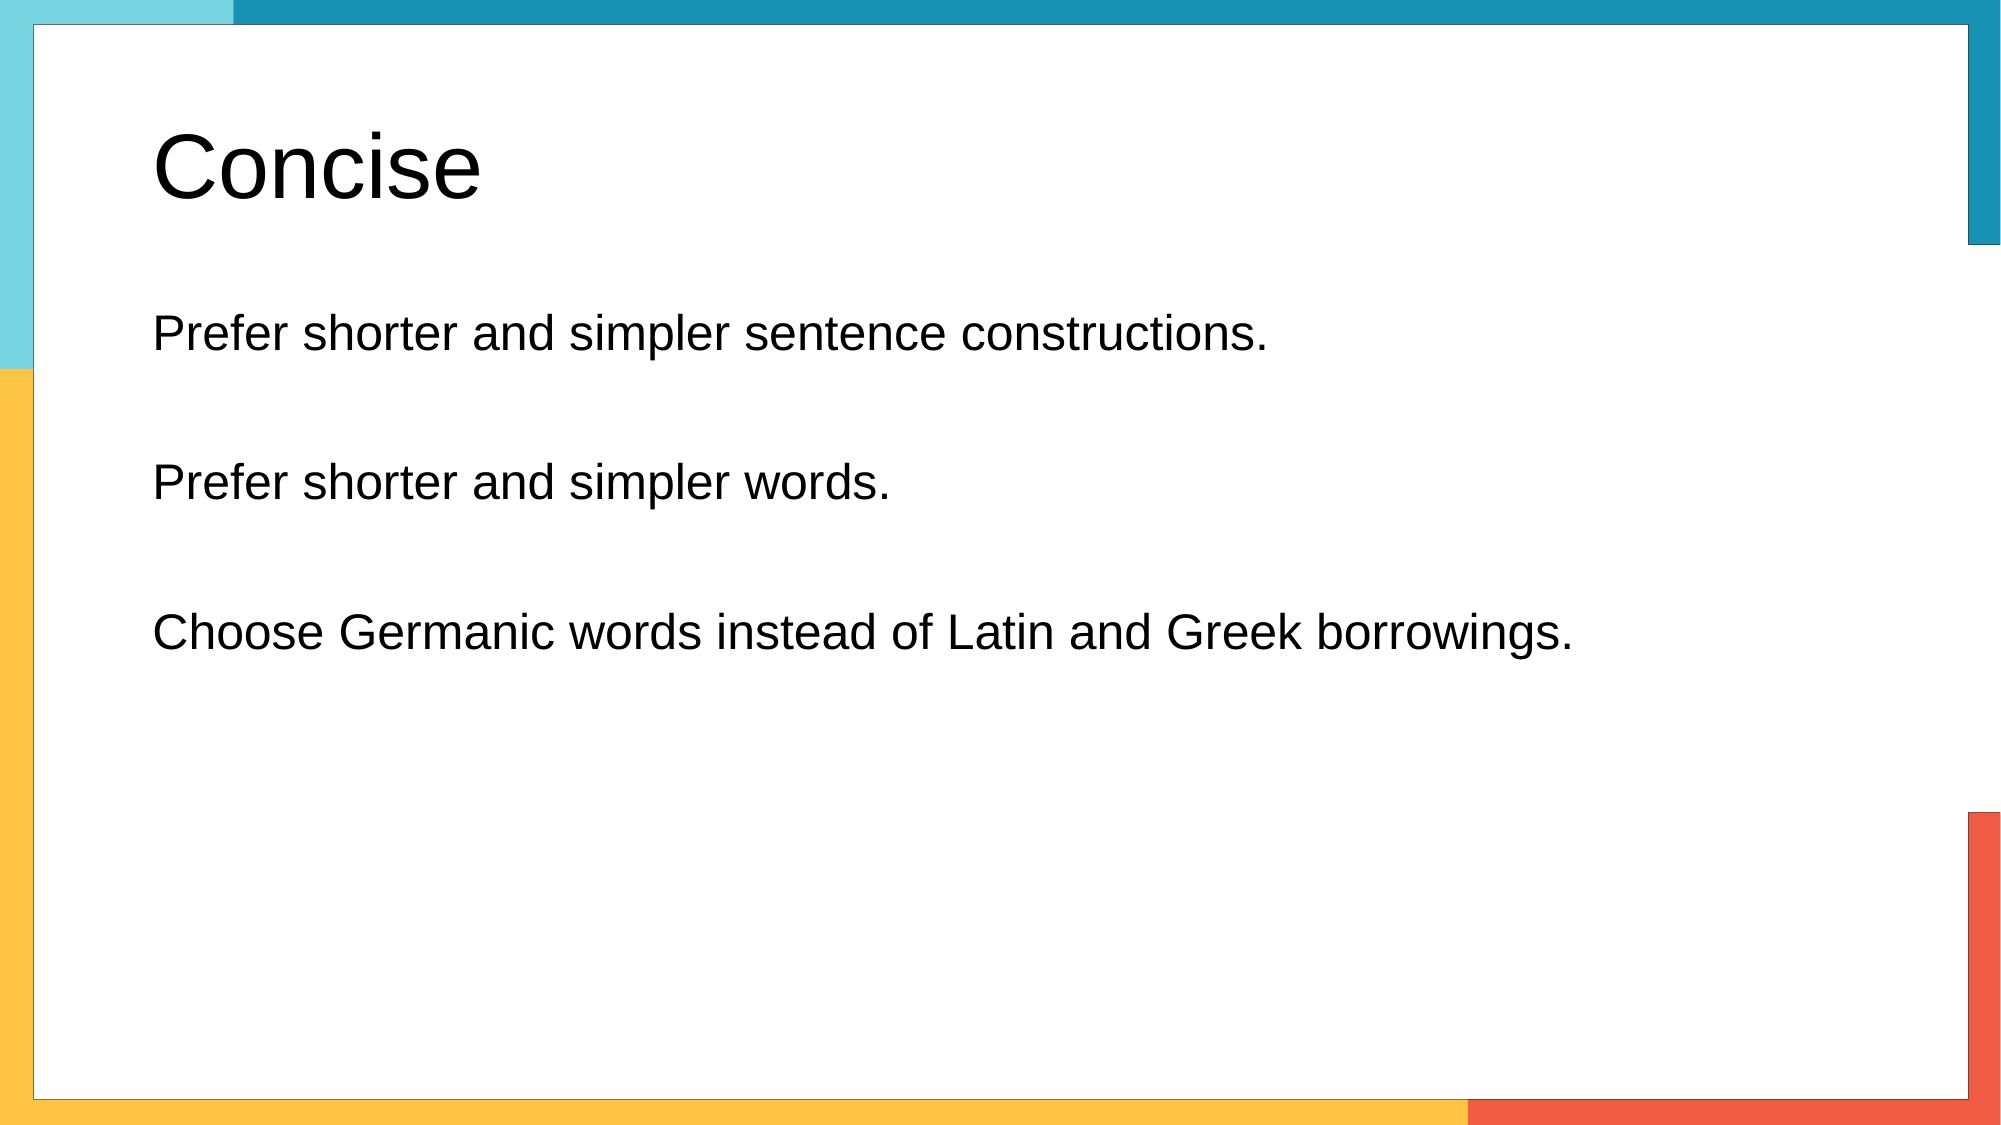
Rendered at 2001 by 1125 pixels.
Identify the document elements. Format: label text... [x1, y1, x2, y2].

picture [0, 0, 2001, 1125]
list Prefer shorter and simpler sentence constructions. Prefer shorter and simpler words. Choose Germanic words instead of Latin and Greek borrowings. [137, 299, 1863, 1014]
title Concise [137, 59, 1863, 278]
